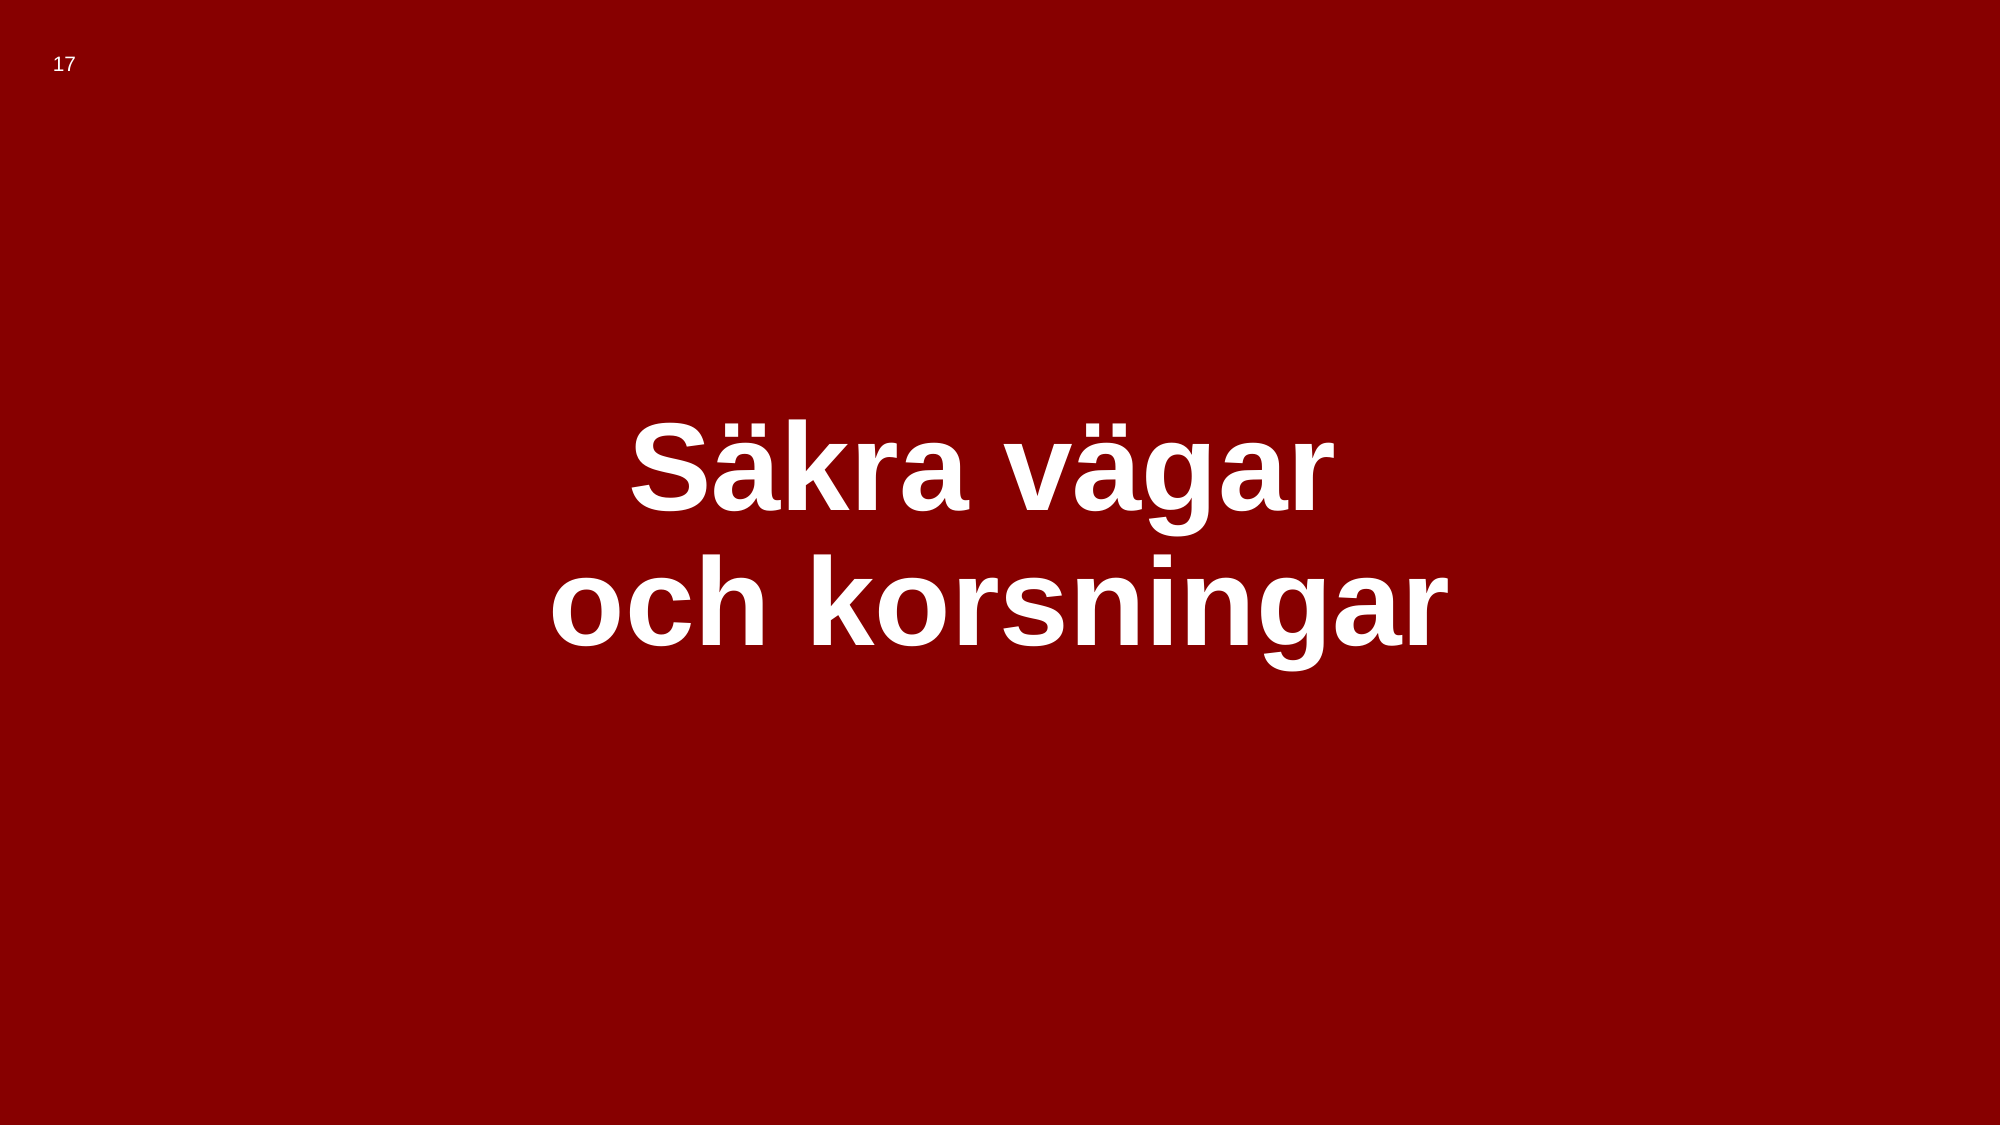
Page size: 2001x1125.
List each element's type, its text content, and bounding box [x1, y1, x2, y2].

slide_number 17 [0, 33, 129, 93]
title Säkra vägar och korsningar [0, 448, 2000, 626]
